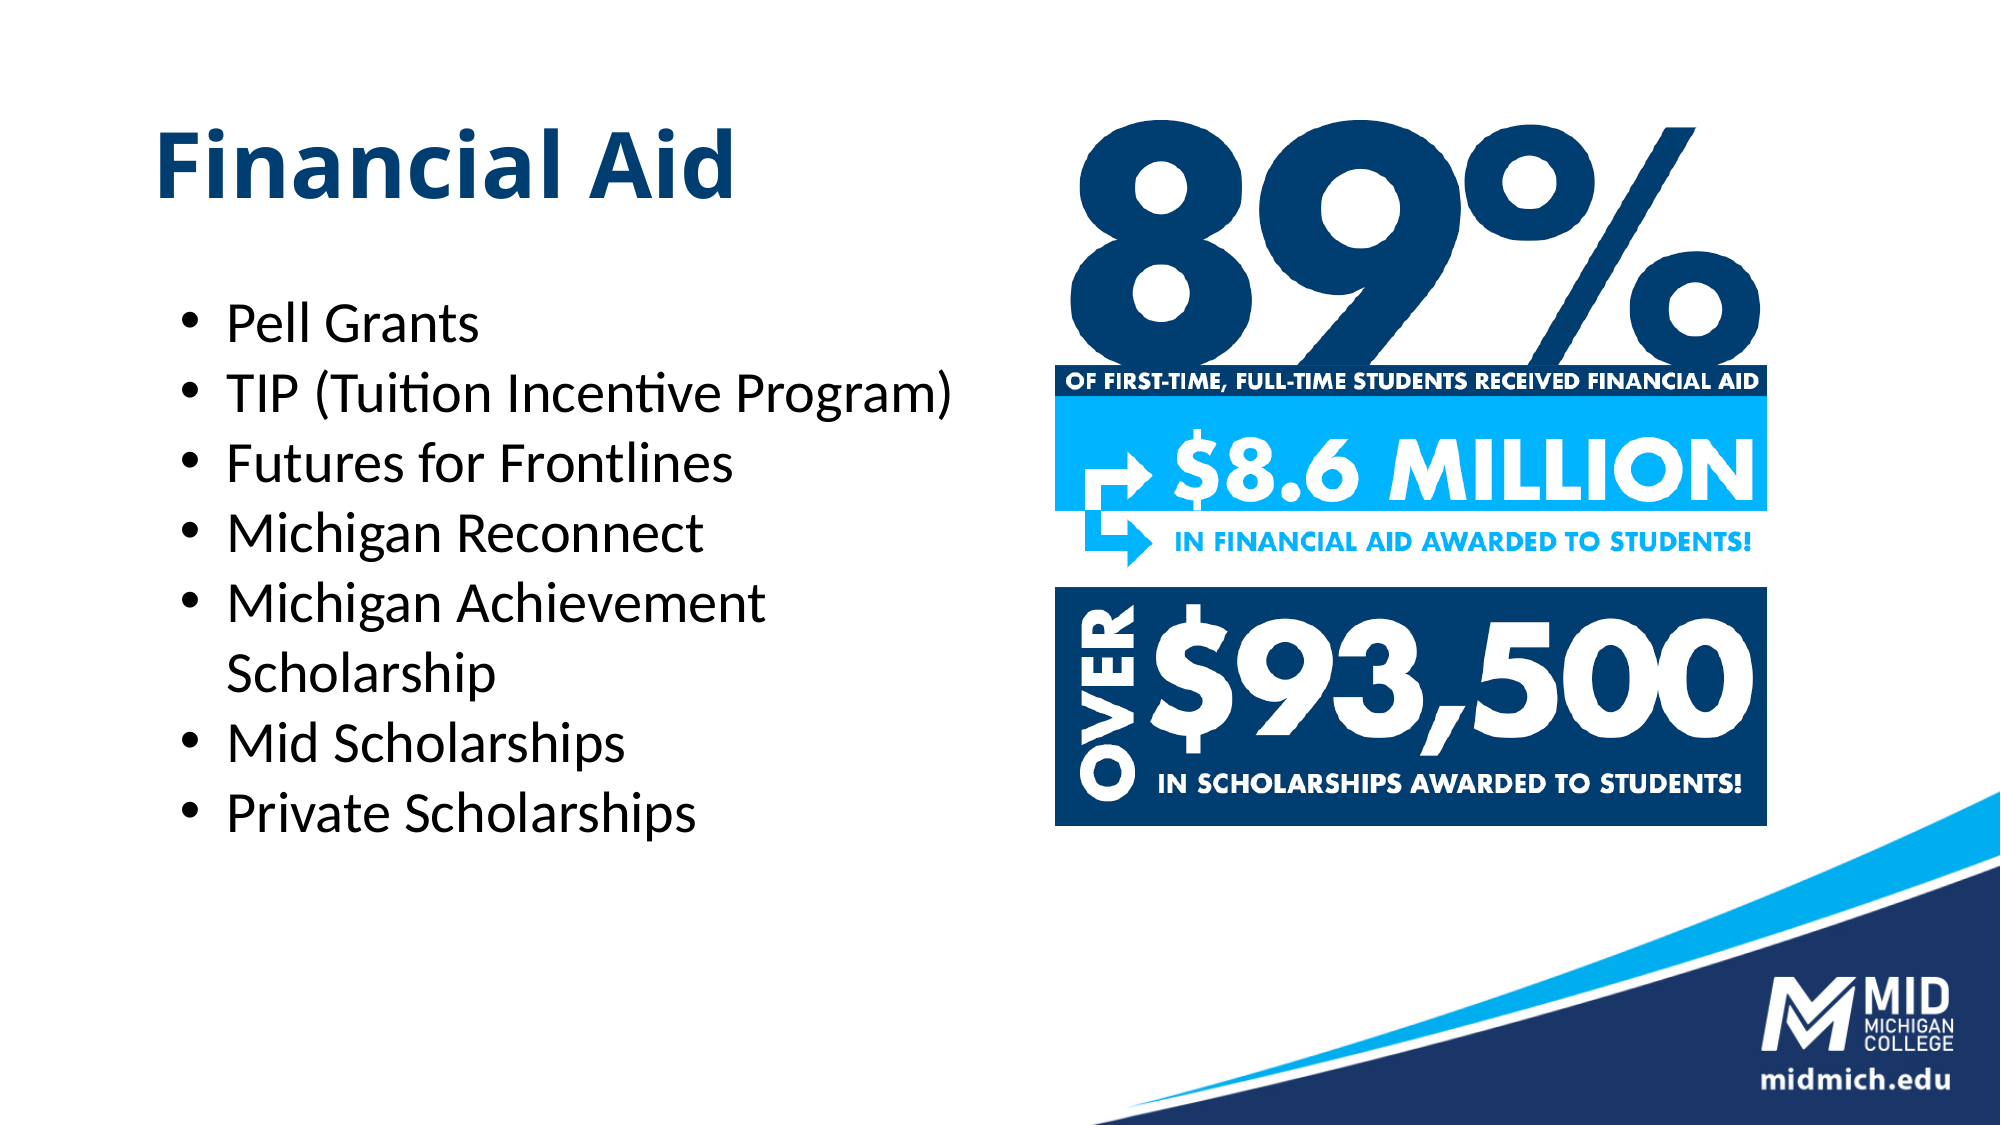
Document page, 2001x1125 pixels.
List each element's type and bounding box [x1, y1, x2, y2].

picture [1589, 440, 1605, 499]
picture [1615, 438, 1682, 501]
list [0, 0, 2000, 1125]
picture [1055, 120, 1767, 395]
picture [1227, 438, 1273, 501]
picture [1390, 440, 1466, 499]
picture [1307, 440, 1358, 501]
picture [1086, 454, 1151, 509]
picture [1476, 440, 1491, 499]
picture [1692, 440, 1752, 499]
picture [1547, 440, 1580, 499]
picture [1055, 430, 1767, 826]
picture [1505, 440, 1539, 499]
picture [1282, 483, 1300, 501]
